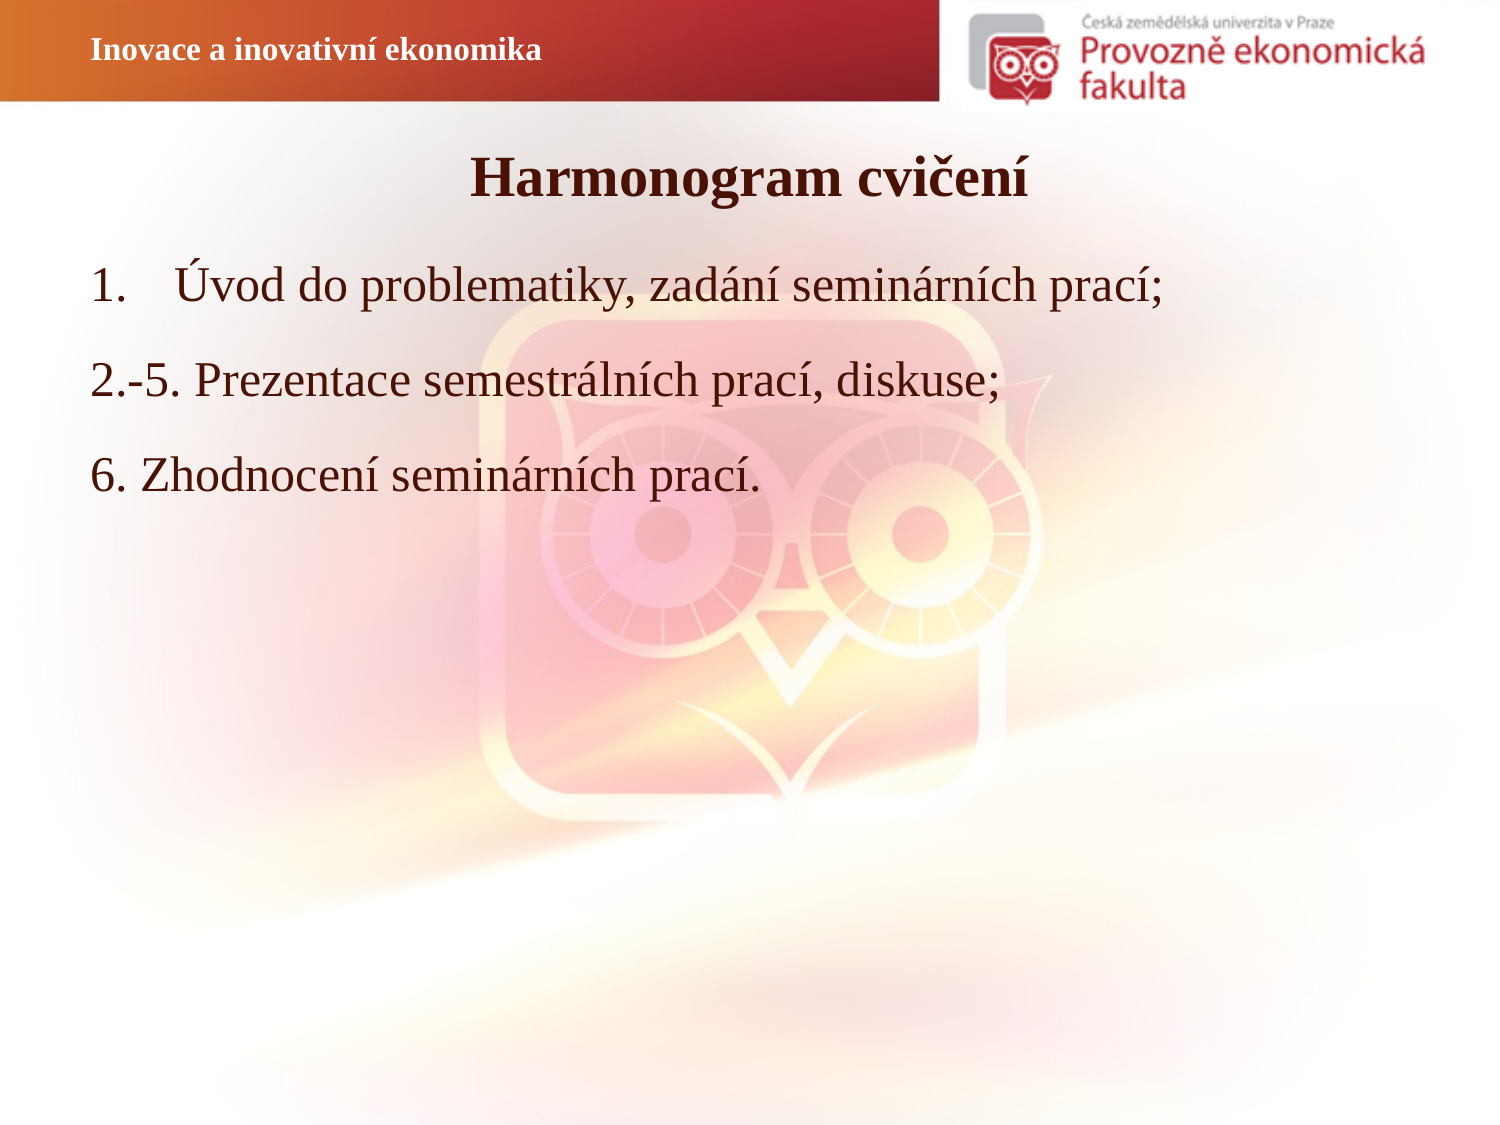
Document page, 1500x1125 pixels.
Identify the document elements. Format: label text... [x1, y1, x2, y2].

title Harmonogram cvičení [75, 113, 1425, 232]
picture [0, 0, 1500, 1125]
list Úvod do problematiky, zadání seminárních prací; 2.-5. Prezentace semestrálních prací, diskuse; 6. Zhodnocení seminárních prací. [75, 243, 1426, 1071]
list Inovace a inovativní ekonomika [75, 19, 890, 74]
